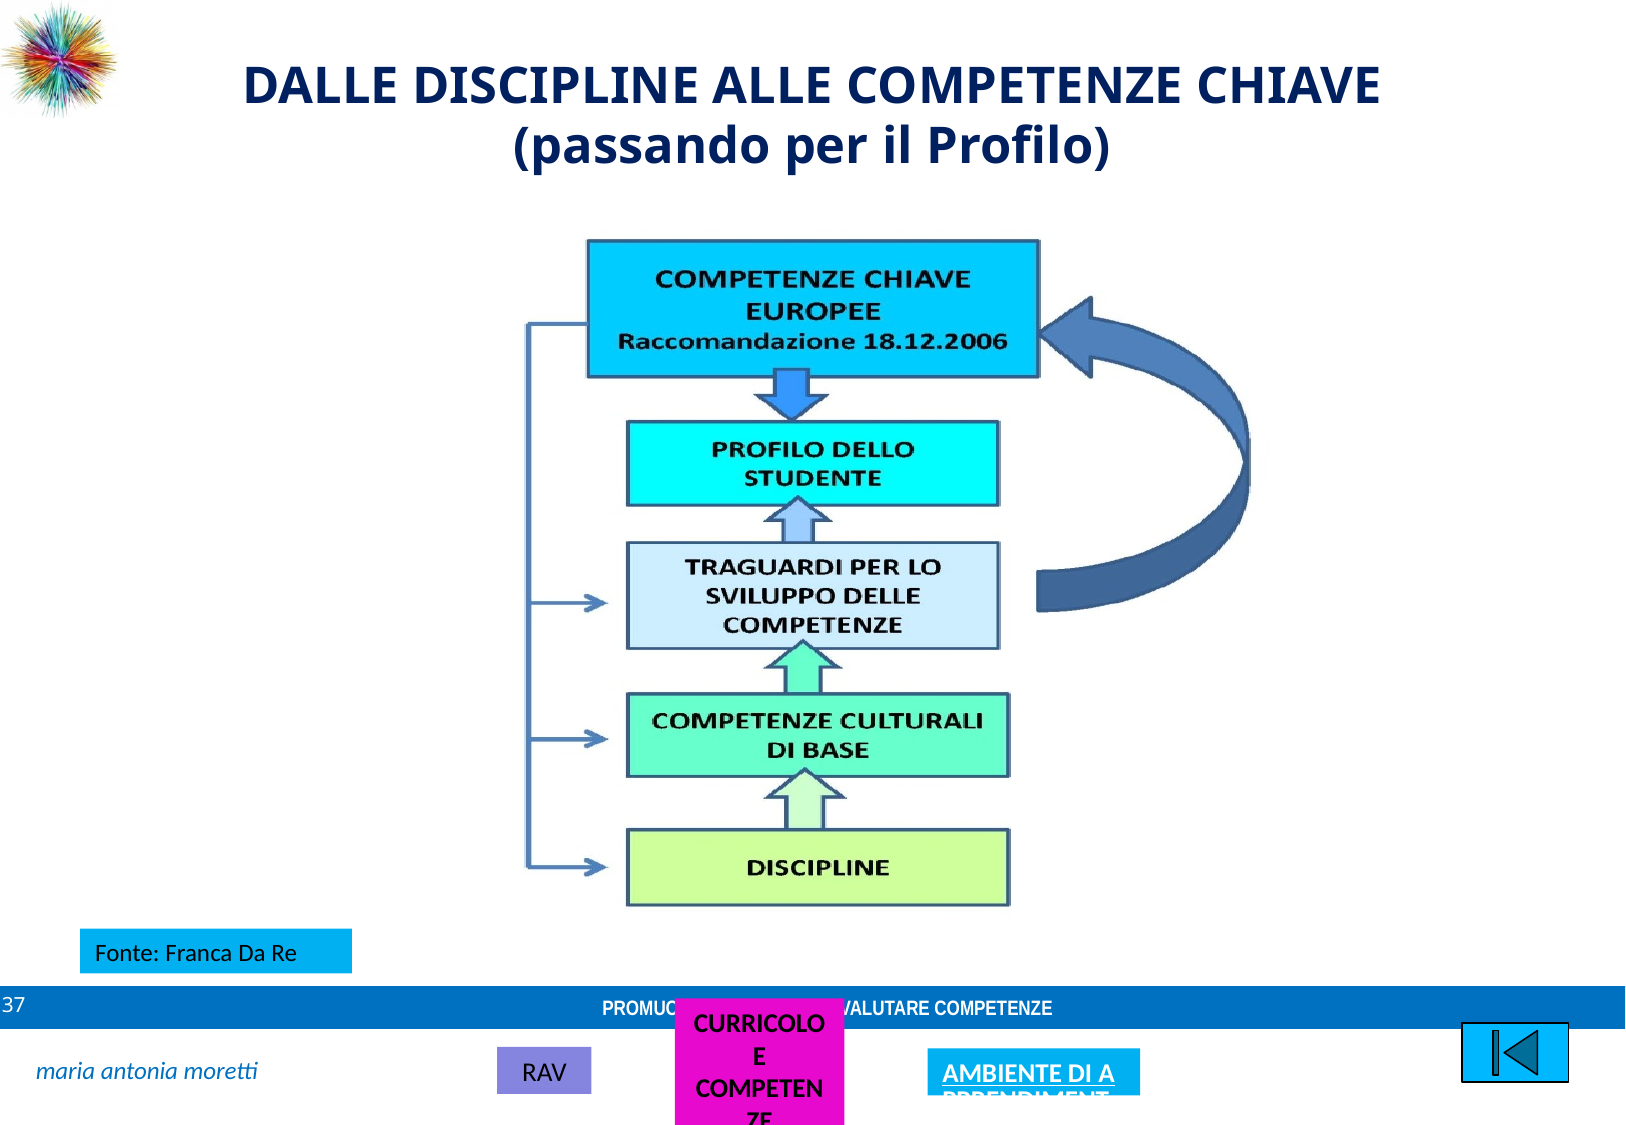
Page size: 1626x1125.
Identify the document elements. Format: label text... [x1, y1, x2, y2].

picture [0, 0, 119, 118]
text_box [1462, 1023, 1569, 1083]
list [56, 184, 1542, 977]
title DALLE DISCIPLINE ALLE COMPETENZE CHIAVE (passando per il Profilo) [81, 45, 1544, 185]
